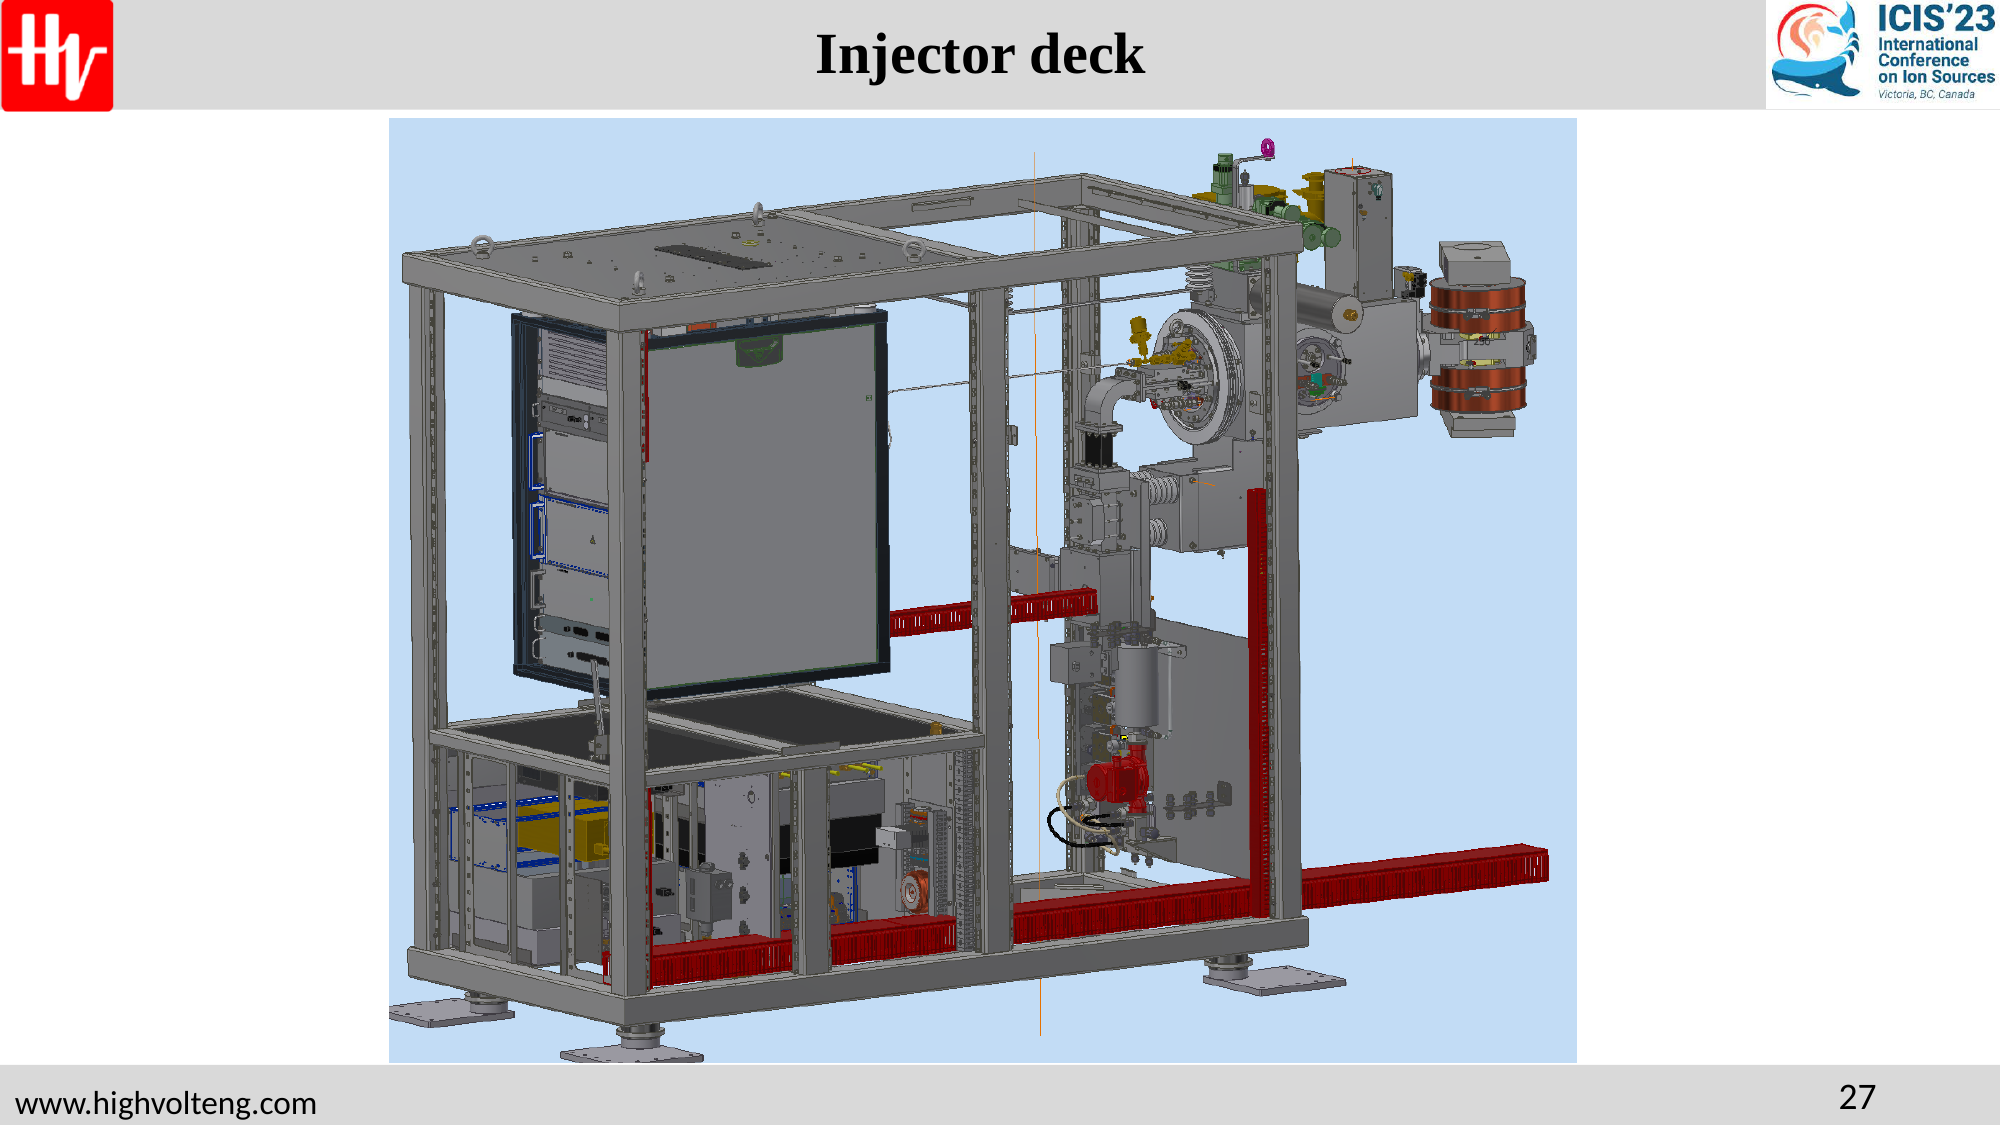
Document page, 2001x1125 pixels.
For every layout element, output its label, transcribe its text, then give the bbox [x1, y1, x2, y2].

slide_number [1550, 1065, 2000, 1125]
picture [389, 118, 1577, 1063]
title Injector deck [650, 0, 1313, 110]
picture [1766, 0, 2000, 109]
picture [0, 0, 114, 112]
